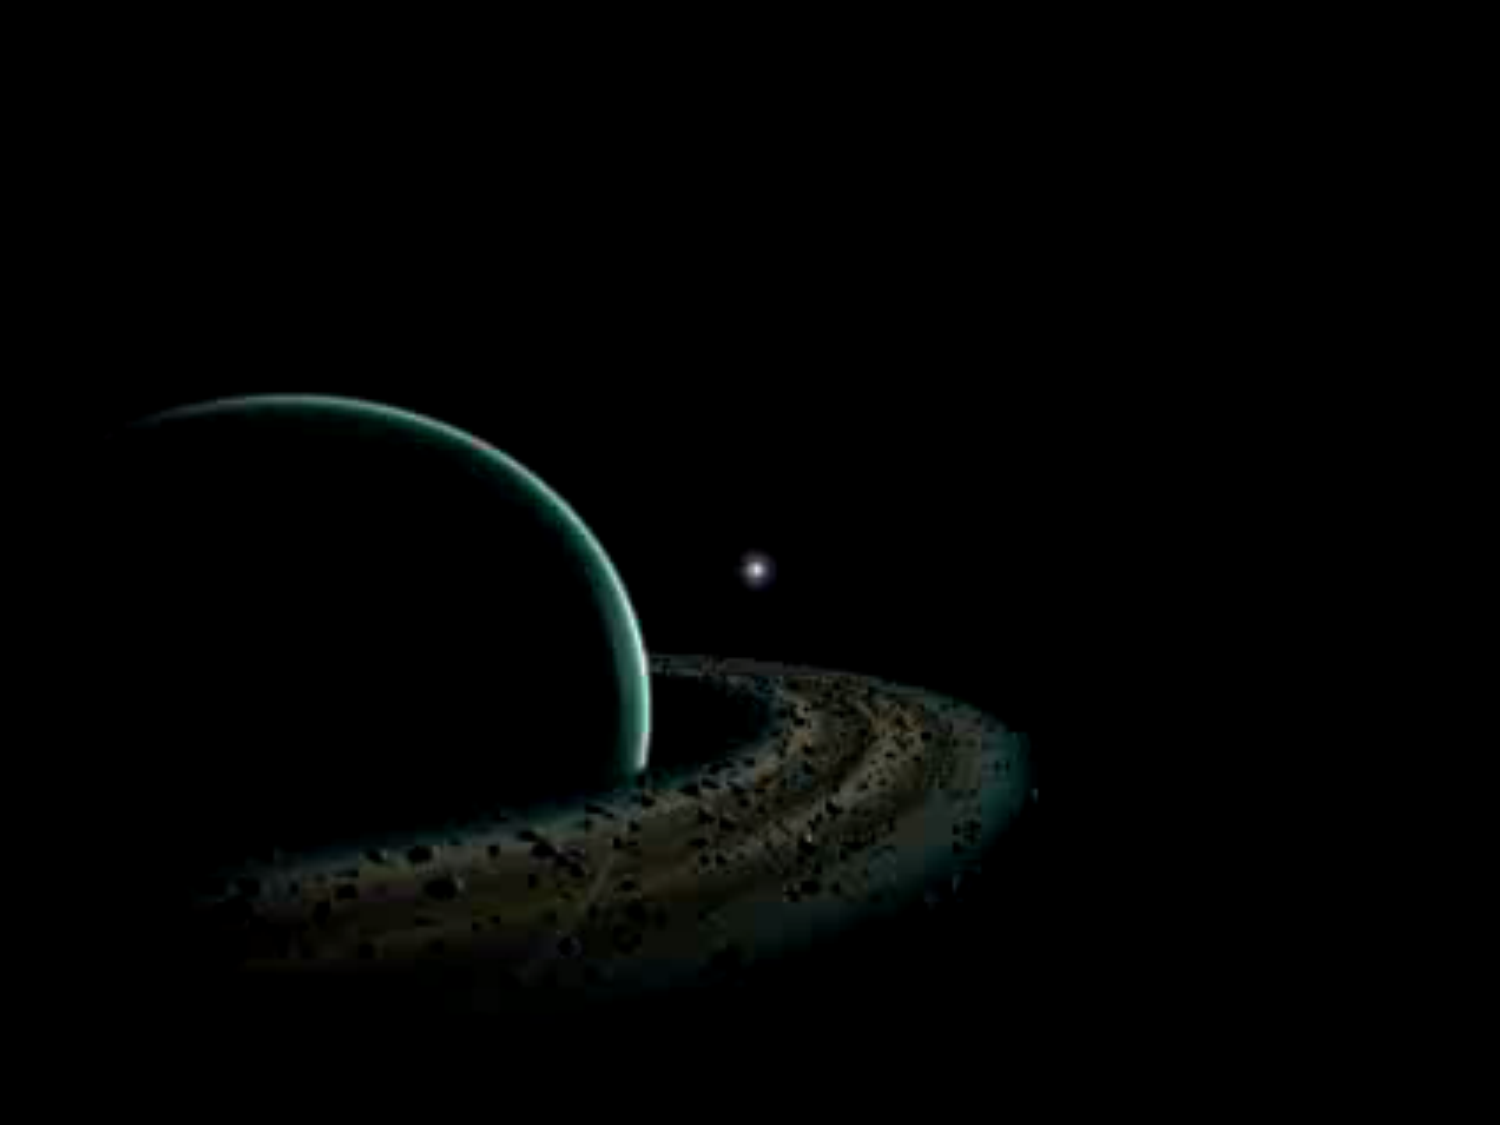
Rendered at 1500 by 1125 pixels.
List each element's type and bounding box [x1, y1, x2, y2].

list [76, 54, 1436, 1074]
